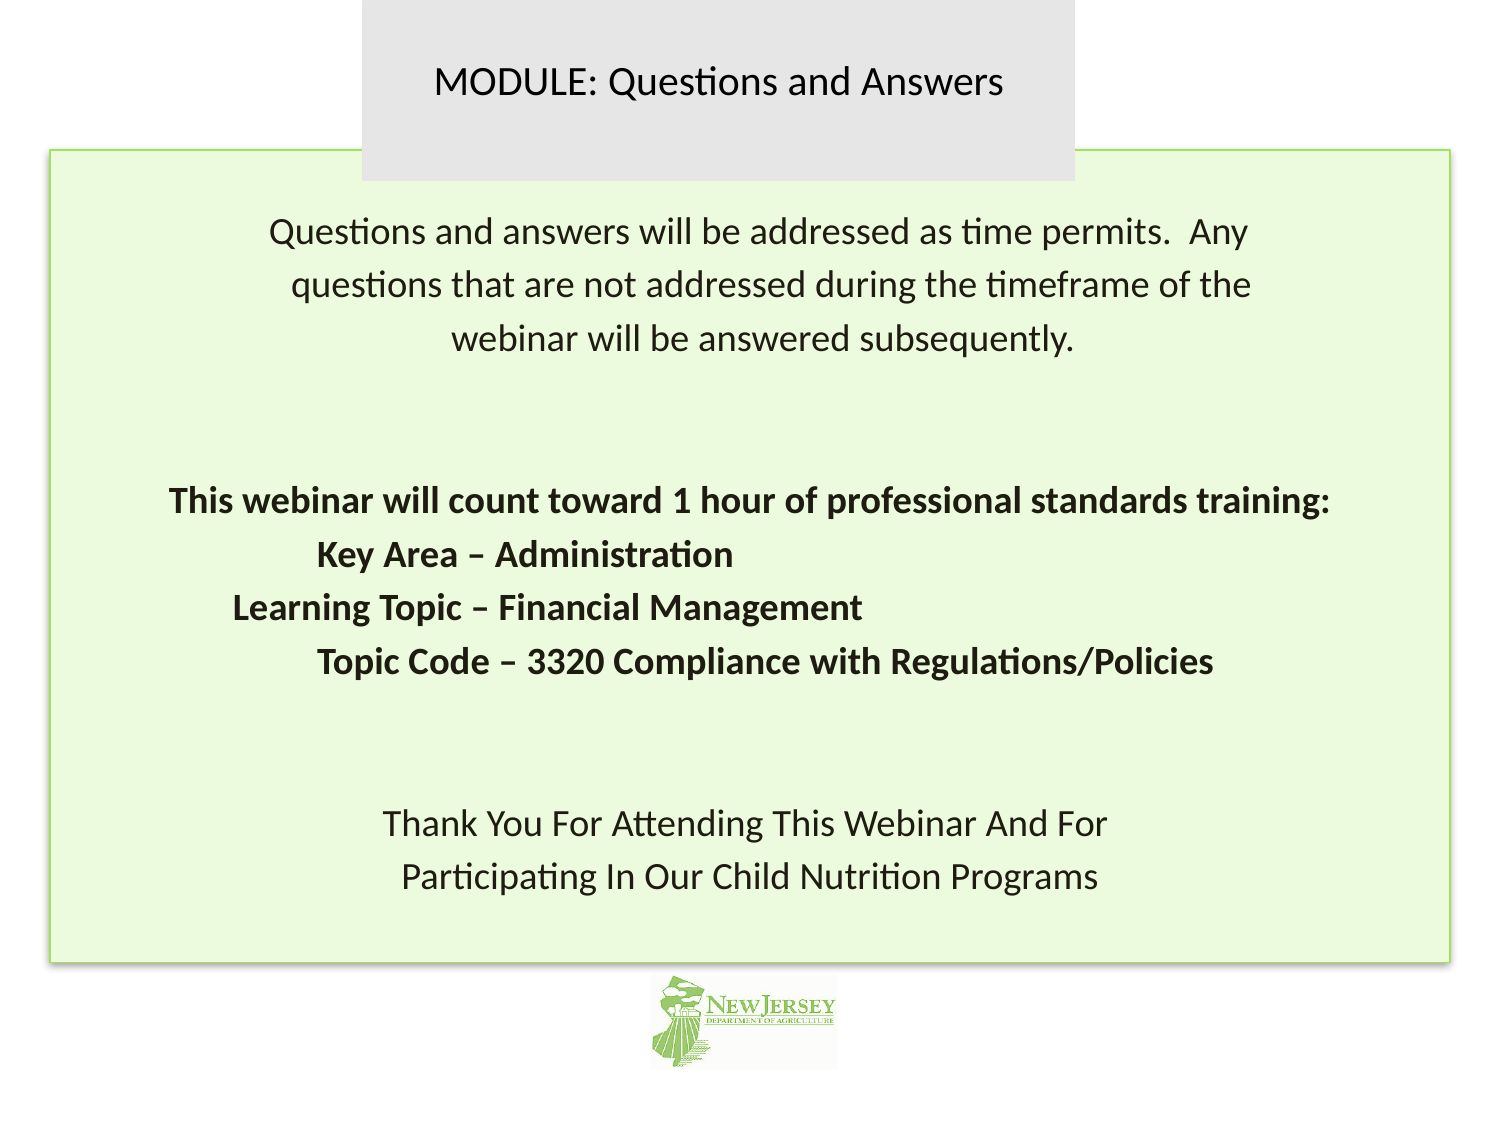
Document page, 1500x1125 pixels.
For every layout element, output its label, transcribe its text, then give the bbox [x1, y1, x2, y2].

list Questions and answers will be addressed as time permits. Any questions that are not addressed during the timeframe of the webinar will be answered subsequently. This webinar will count toward 1 hour of professional standards training: Key Area – Administration Learning Topic – Financial Management Topic Code – 3320 Compliance with Regulations/Policies Thank You For Attending This Webinar And For Participating In Our Child Nutrition Programs [49, 149, 1451, 963]
title MODULE: Questions and Answers [362, 0, 1075, 181]
picture [649, 974, 838, 1070]
